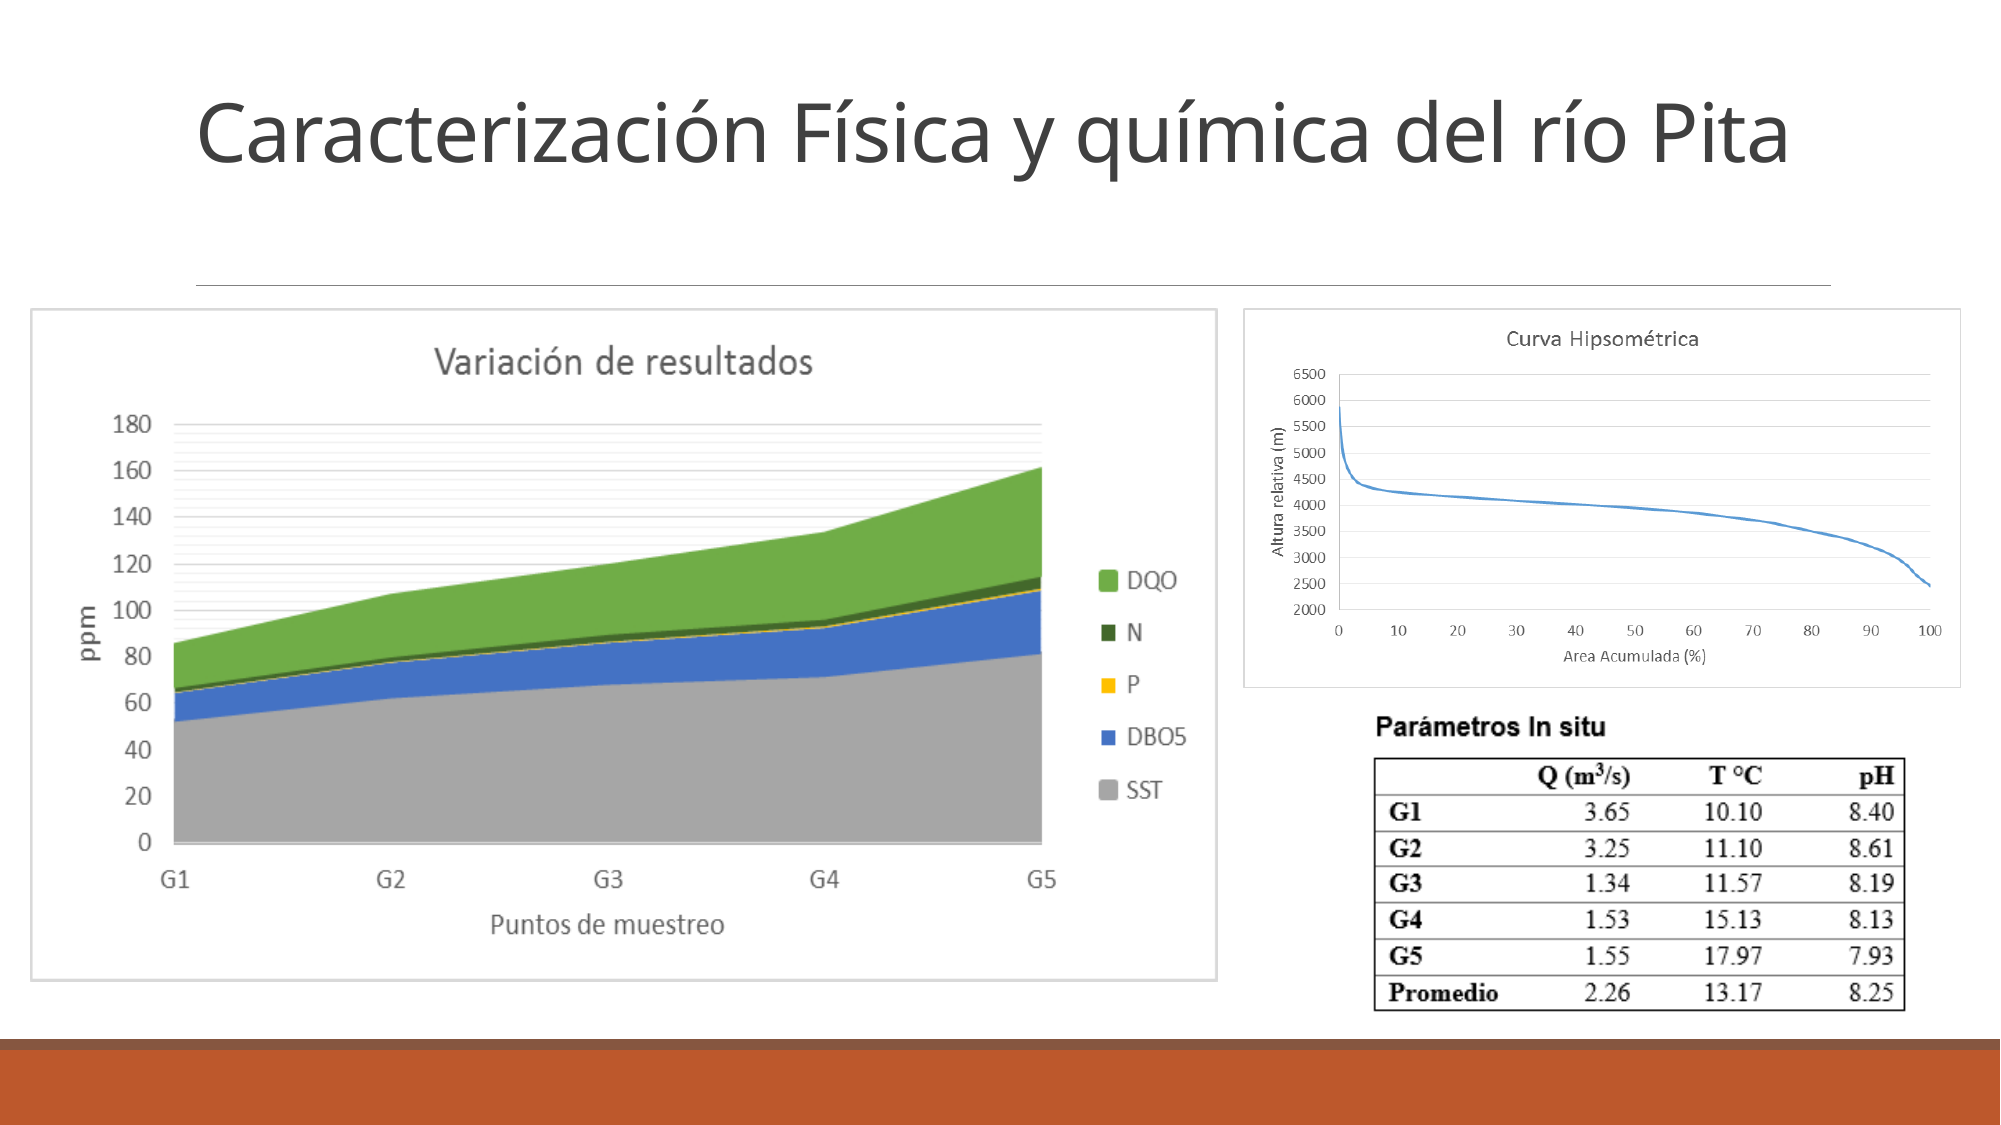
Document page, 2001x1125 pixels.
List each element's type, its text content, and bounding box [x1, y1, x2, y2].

picture [29, 308, 1218, 983]
picture [1365, 710, 1932, 1028]
picture [1243, 308, 1962, 688]
title Caracterización Física y química del río Pita [180, 47, 1830, 285]
